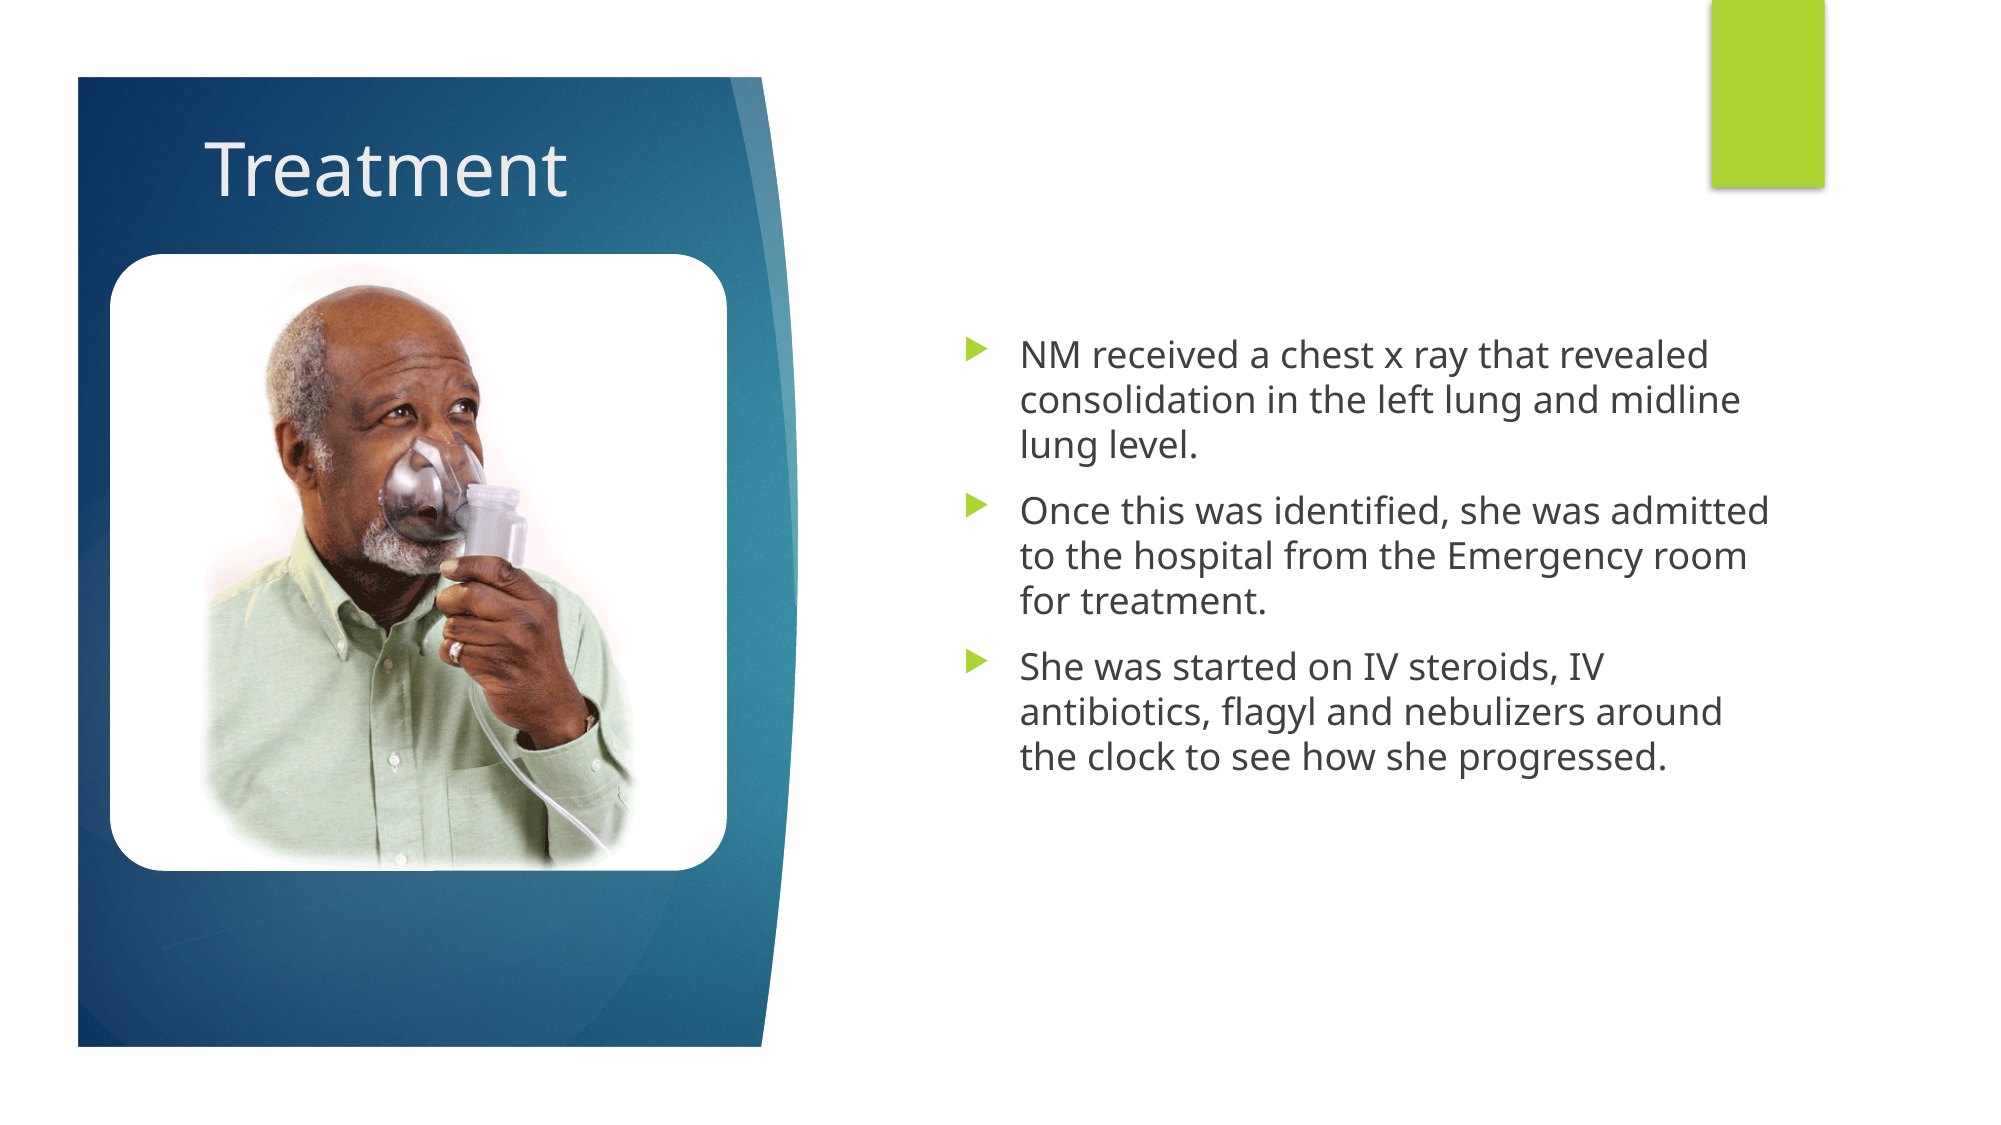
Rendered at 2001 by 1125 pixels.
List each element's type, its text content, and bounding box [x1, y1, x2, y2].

list NM received a chest x ray that revealed consolidation in the left lung and midline lung level. Once this was identified, she was admitted to the hospital from the Emergency room for treatment. She was started on IV steroids, IV antibiotics, flagyl and nebulizers around the clock to see how she progressed. [948, 237, 1800, 871]
title Treatment [189, 110, 648, 219]
picture [109, 253, 727, 871]
